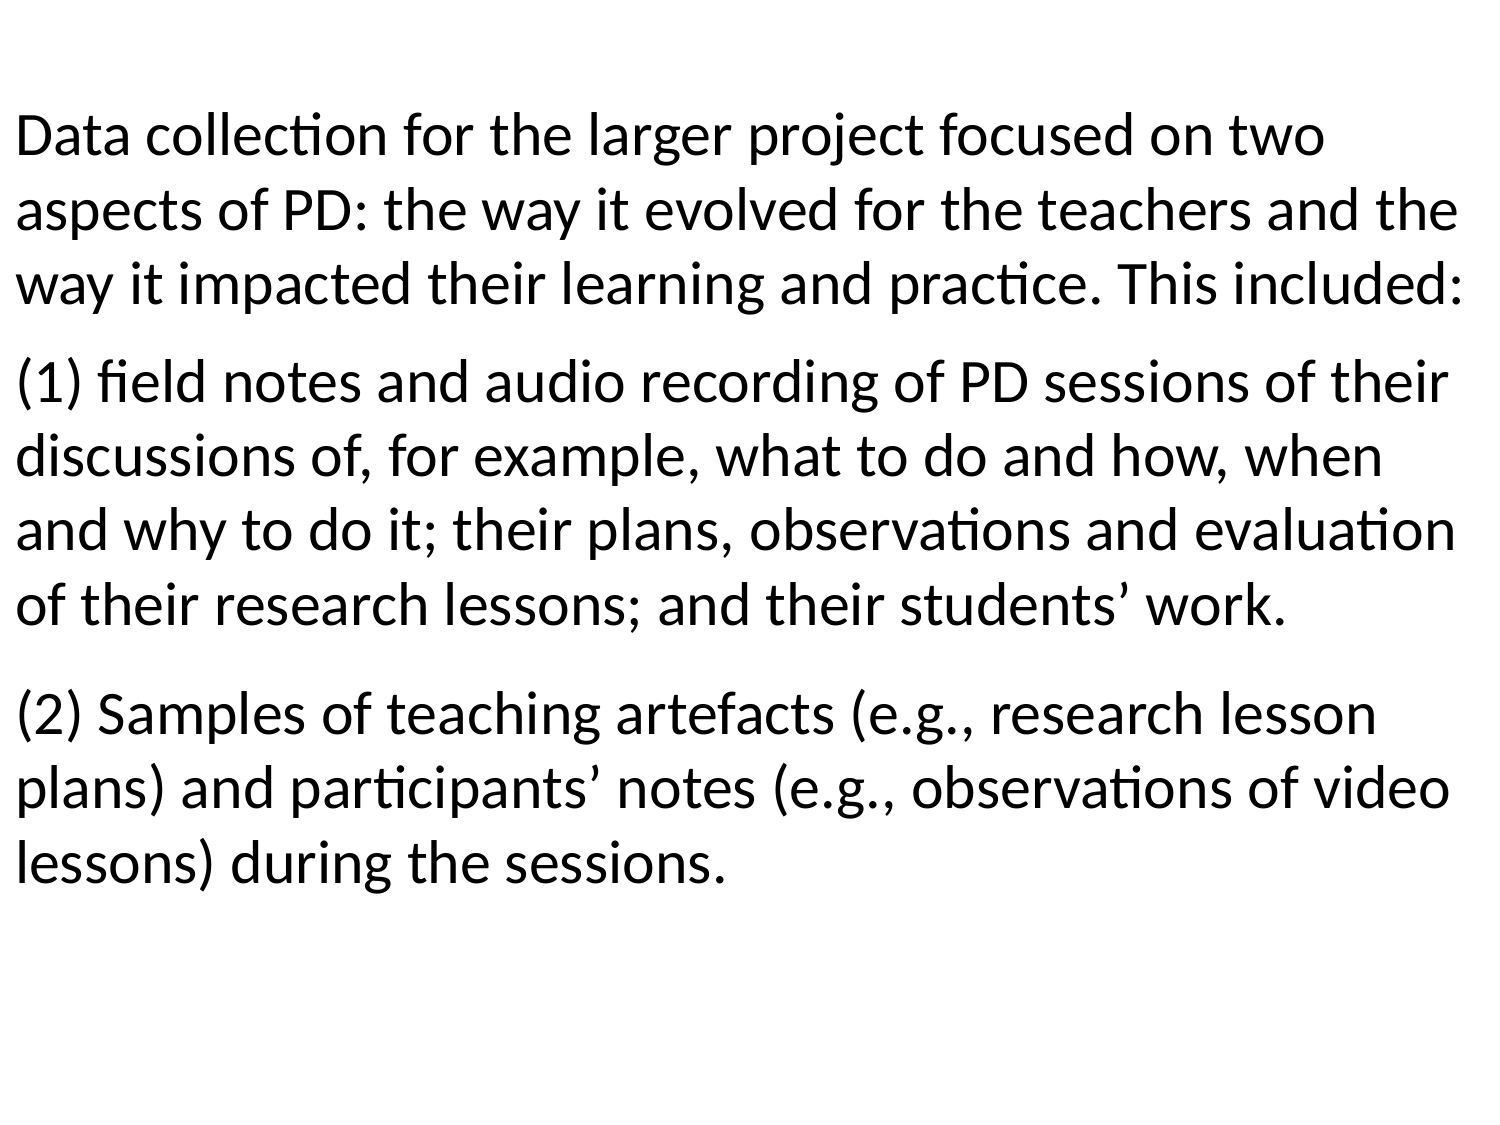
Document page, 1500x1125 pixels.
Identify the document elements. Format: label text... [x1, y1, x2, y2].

list Data collection for the larger project focused on two aspects of PD: the way it evolved for the teachers and the way it impacted their learning and practice. This included: (1) field notes and audio recording of PD sessions of their discussions of, for example, what to do and how, when and why to do it; their plans, observations and evaluation of their research lessons; and their students’ work. (2) Samples of teaching artefacts (e.g., research lesson plans) and participants’ notes (e.g., observations of video lessons) during the sessions. [0, 0, 1500, 1125]
